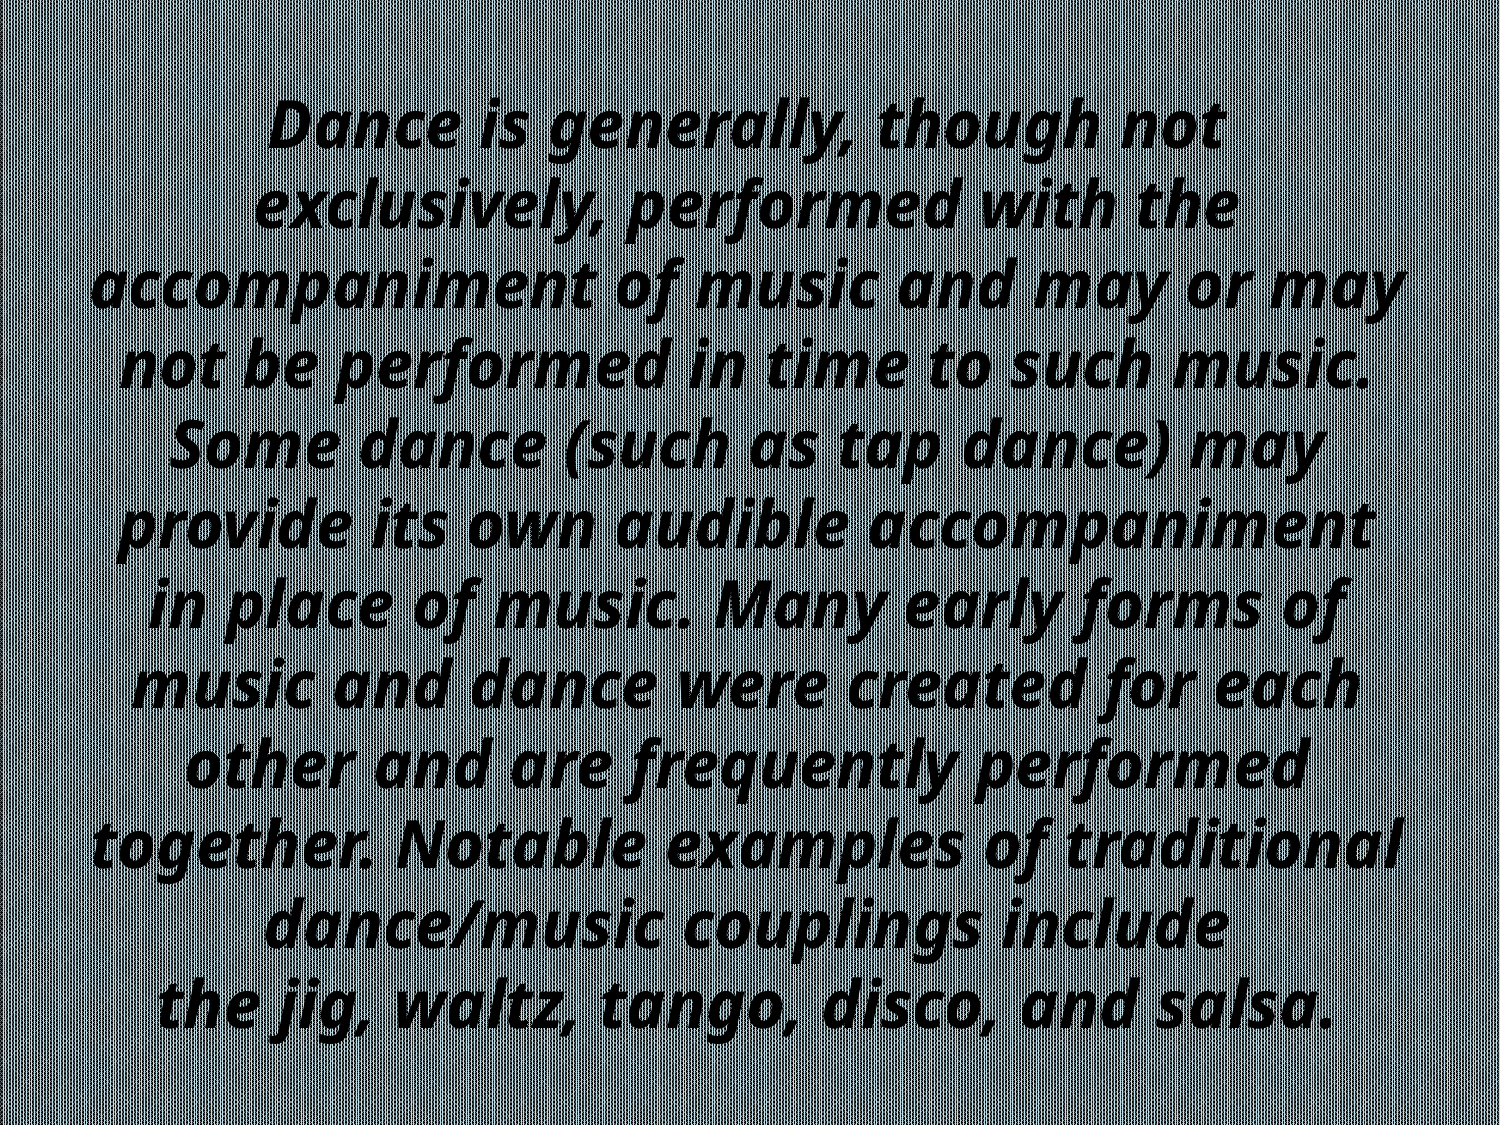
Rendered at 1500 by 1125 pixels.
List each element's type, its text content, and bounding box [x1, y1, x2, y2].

title Dance is generally, though not exclusively, performed with the accompaniment of music and may or may not be performed in time to such music. Some dance (such as tap dance) may provide its own audible accompaniment in place of music. Many early forms of music and dance were created for each other and are frequently performed together. Notable examples of traditional dance/music couplings include the jig, waltz, tango, disco, and salsa. [72, 31, 1423, 1093]
